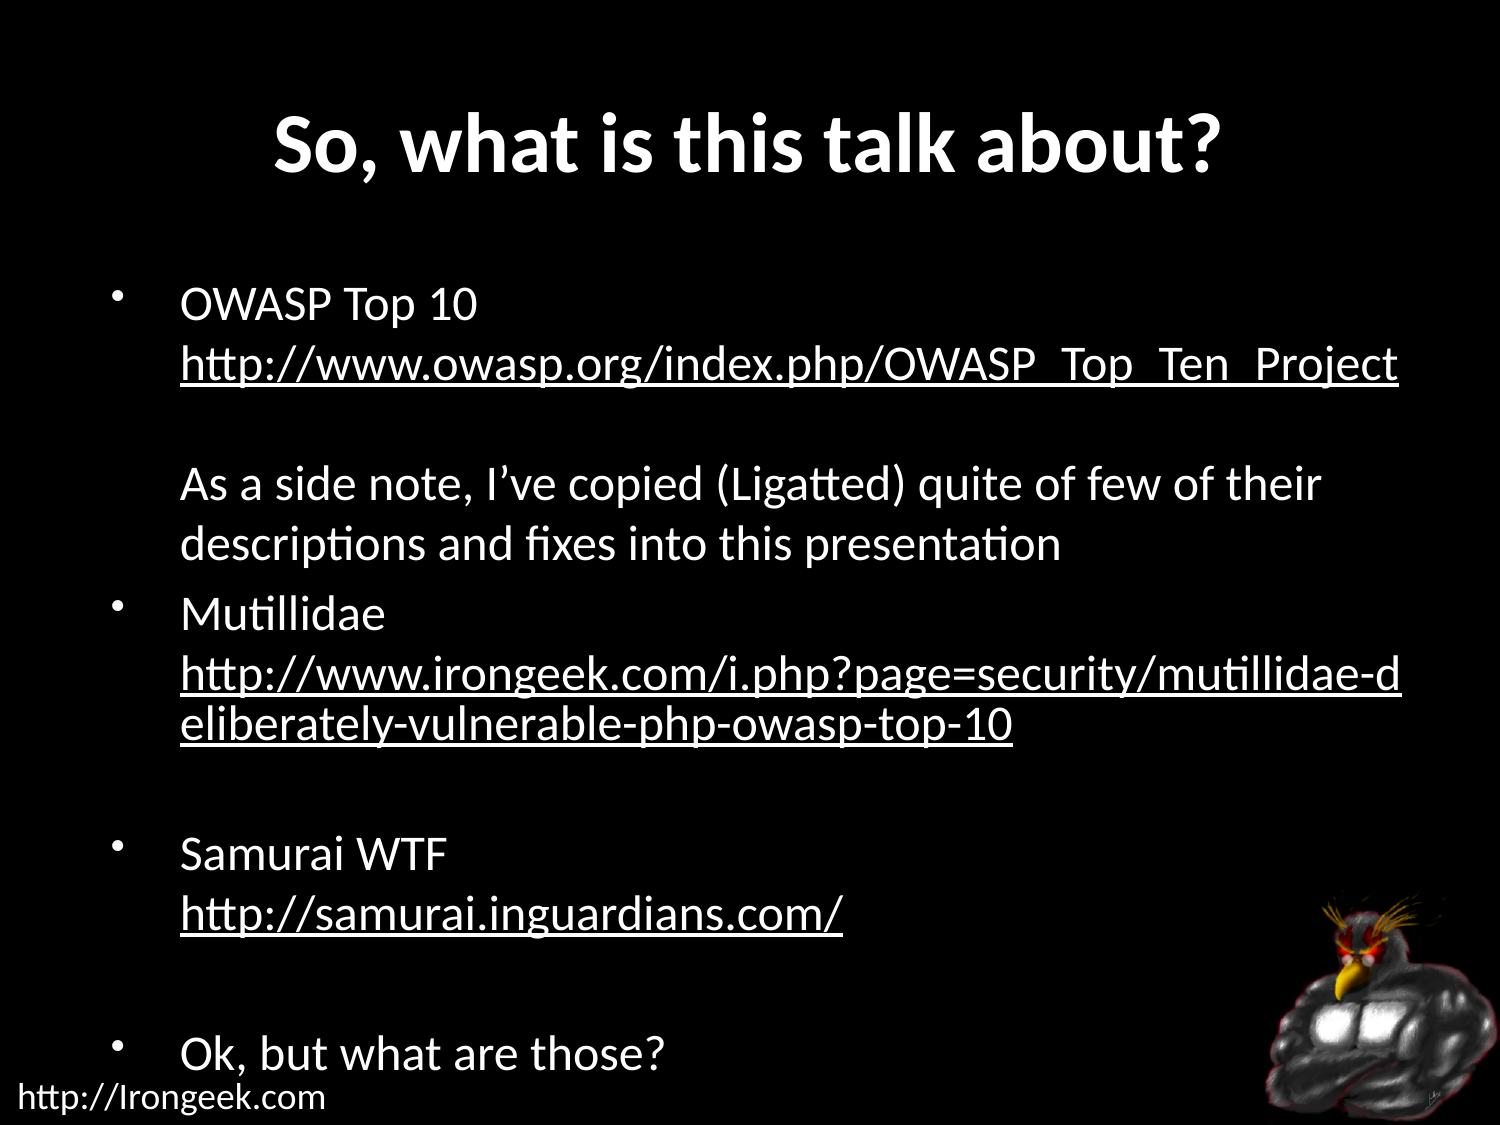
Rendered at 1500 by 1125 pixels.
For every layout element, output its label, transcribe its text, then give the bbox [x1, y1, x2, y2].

title So, what is this talk about? [75, 45, 1425, 233]
picture [1259, 890, 1500, 1125]
list OWASP Top 10 http://www.owasp.org/index.php/OWASP_Top_Ten_Project As a side note, I’ve copied (Ligatted) quite of few of their descriptions and fixes into this presentation Mutillidae http://www.irongeek.com/i.php?page=security/mutillidae-deliberately-vulnerable-php-owasp-top-10 Samurai WTF http://samurai.inguardians.com/ Ok, but what are those? [74, 262, 1426, 1036]
